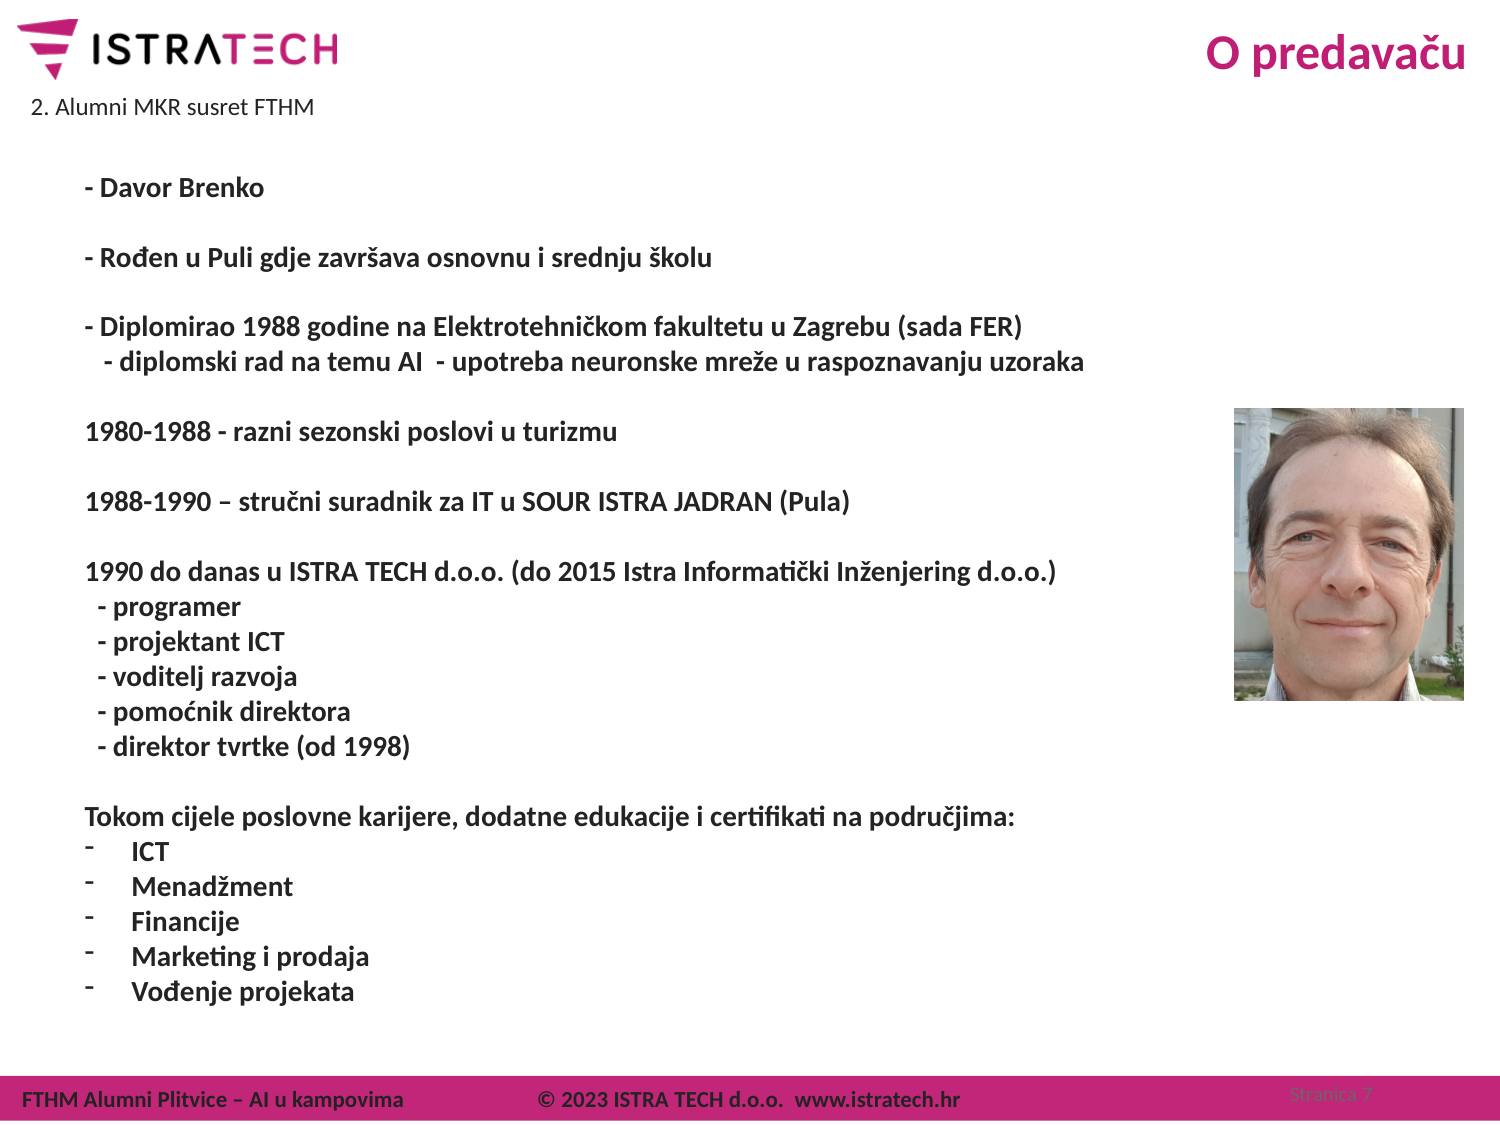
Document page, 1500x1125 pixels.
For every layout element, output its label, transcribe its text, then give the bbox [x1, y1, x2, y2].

picture [17, 19, 337, 80]
text_box - Davor Brenko - Rođen u Puli gdje završava osnovnu i srednju školu - Diplomirao 1988 godine na Elektrotehničkom fakultetu u Zagrebu (sada FER) - diplomski rad na temu AI - upotreba neuronske mreže u raspoznavanju uzoraka 1980-1988 - razni sezonski poslovi u turizmu 1988-1990 – stručni suradnik za IT u SOUR ISTRA JADRAN (Pula) 1990 do danas u ISTRA TECH d.o.o. (do 2015 Istra Informatički Inženjering d.o.o.) - programer - projektant ICT - voditelj razvoja - pomoćnik direktora - direktor tvrtke (od 1998) Tokom cijele poslovne karijere, dodatne edukacije i certifikati na područjima: ICT Menadžment Financije Marketing i prodaja Vođenje projekata [69, 160, 1101, 1015]
picture [1233, 408, 1465, 702]
title O predavaču [522, 18, 1483, 81]
text_box [67, 159, 1433, 456]
